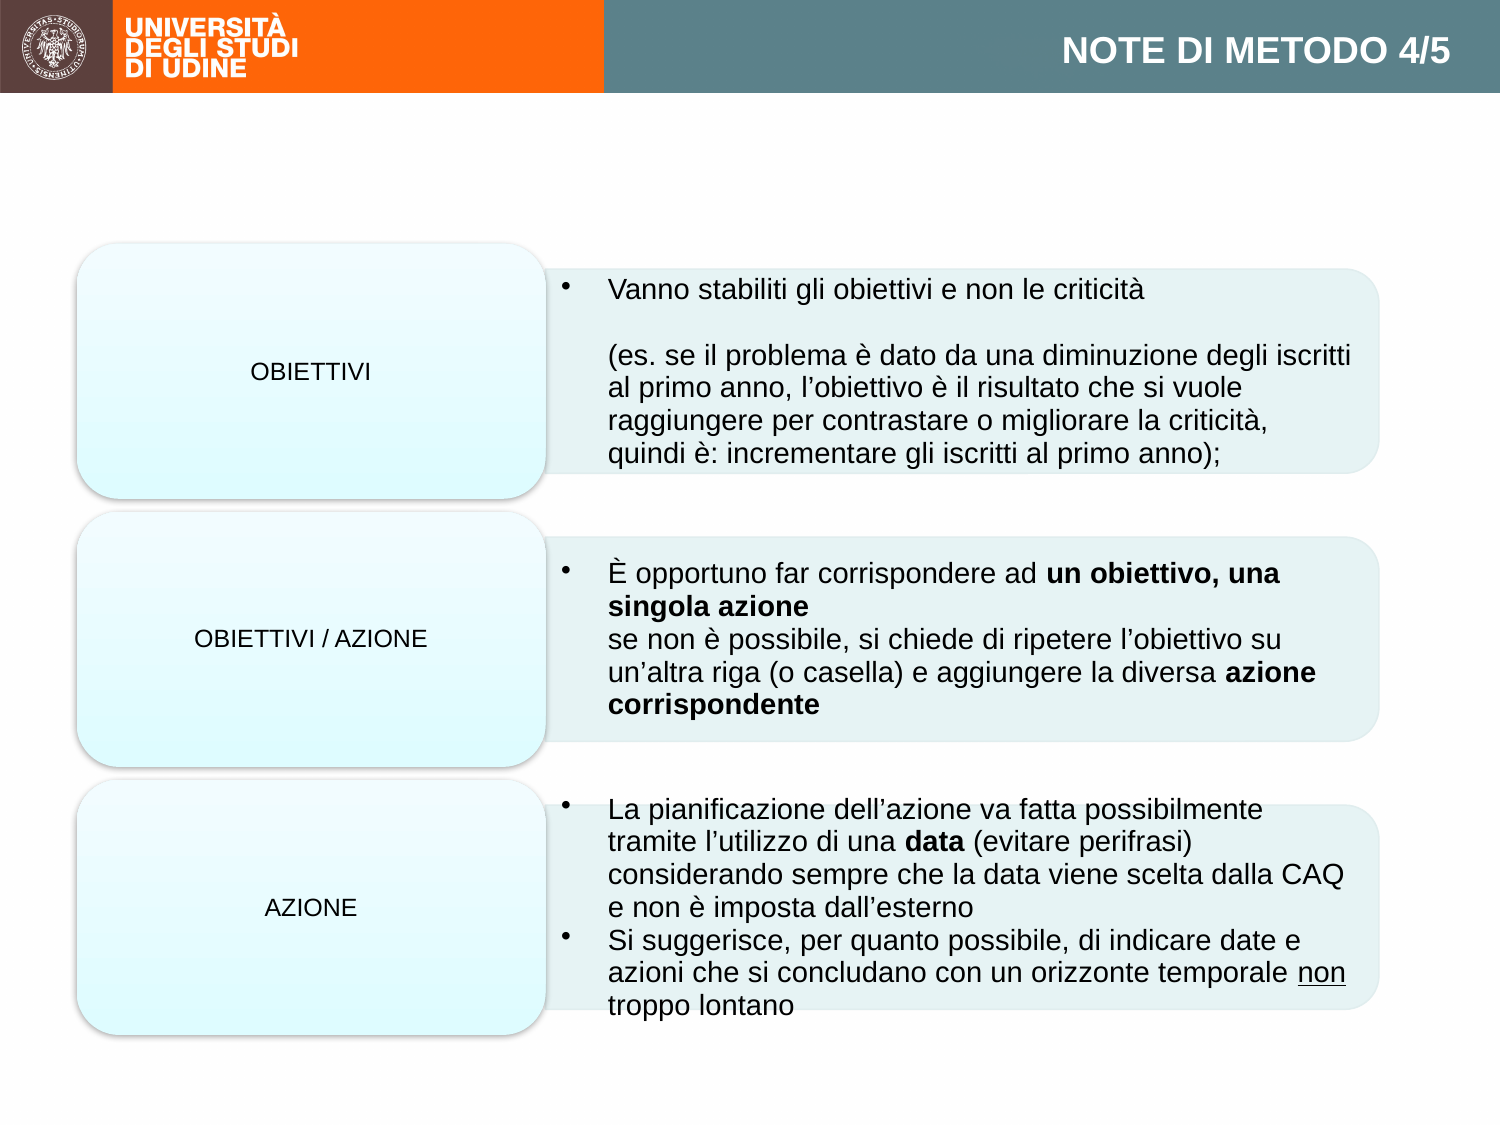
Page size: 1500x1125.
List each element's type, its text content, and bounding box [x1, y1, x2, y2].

picture [0, 0, 1500, 1125]
text_box NOTE DI METODO 4/5 [501, 19, 1477, 79]
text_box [76, 243, 1380, 1036]
